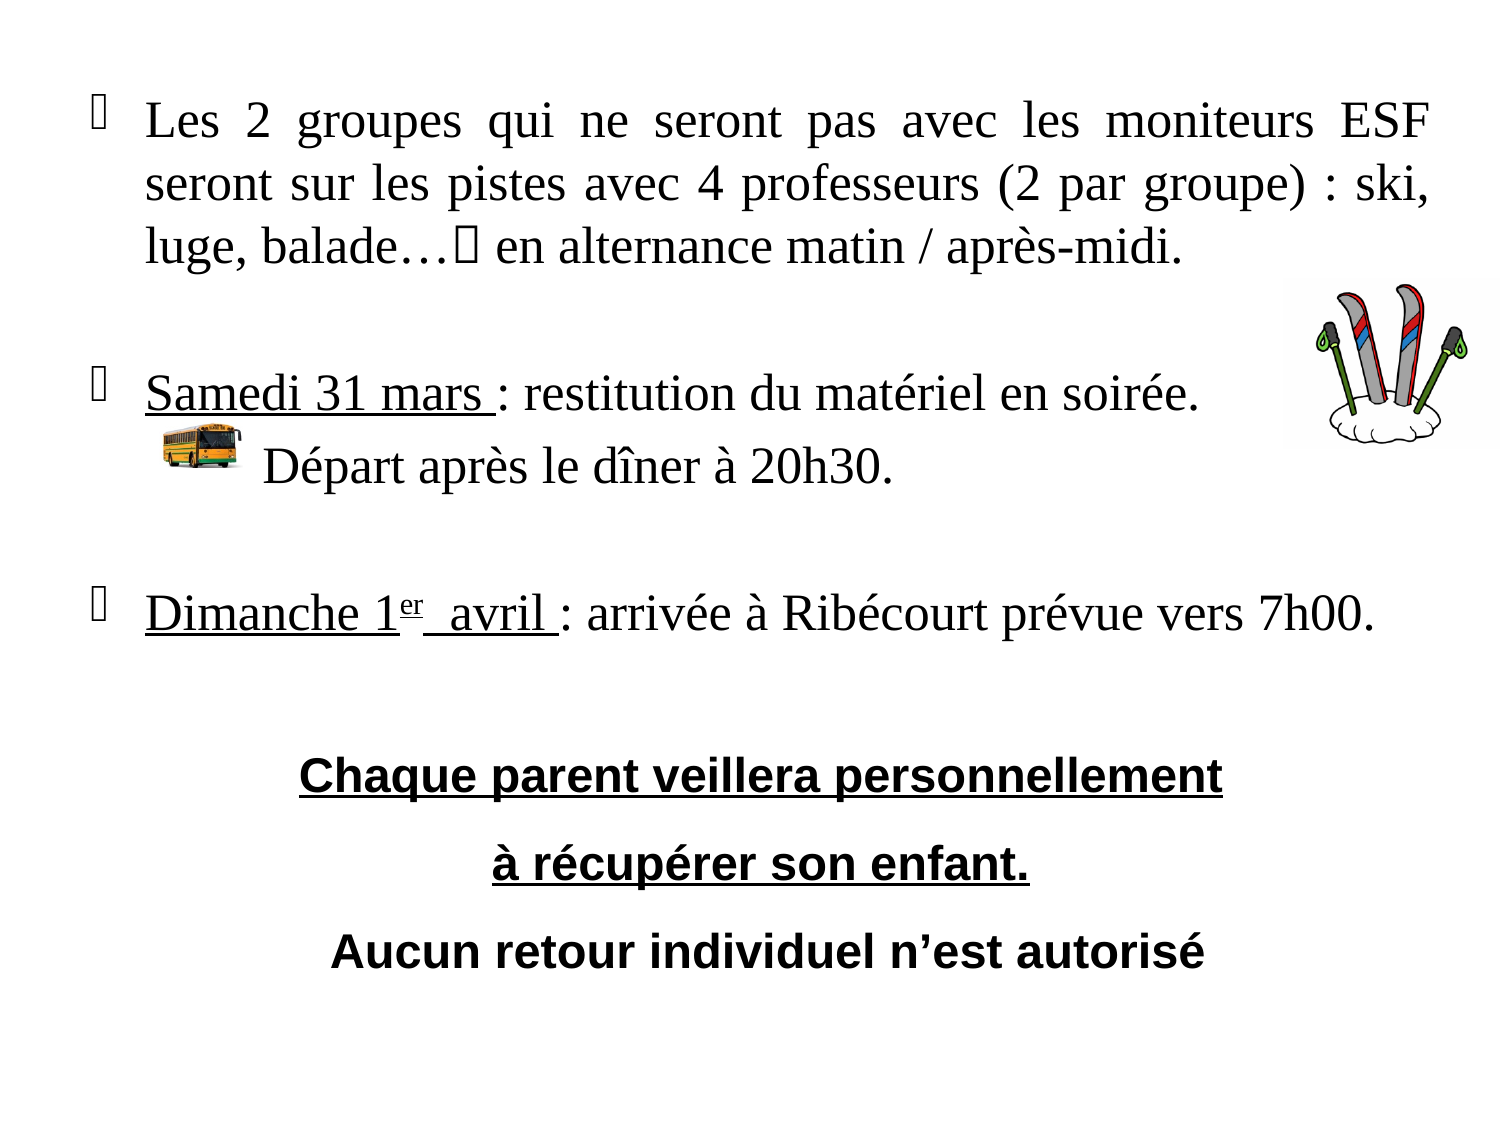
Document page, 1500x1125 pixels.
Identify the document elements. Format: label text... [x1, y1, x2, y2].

picture [1283, 278, 1500, 449]
picture [159, 420, 243, 469]
list Les 2 groupes qui ne seront pas avec les moniteurs ESF seront sur les pistes avec 4 professeurs (2 par groupe) : ski, luge, balade… en alternance matin / après-midi. Samedi 31 mars : restitution du matériel en soirée. Départ après le dîner à 20h30. Dimanche 1er avril : arrivée à Ribécourt prévue vers 7h00. Chaque parent veillera personnellement à récupérer son enfant. Aucun retour individuel n’est autorisé [74, 77, 1448, 1006]
